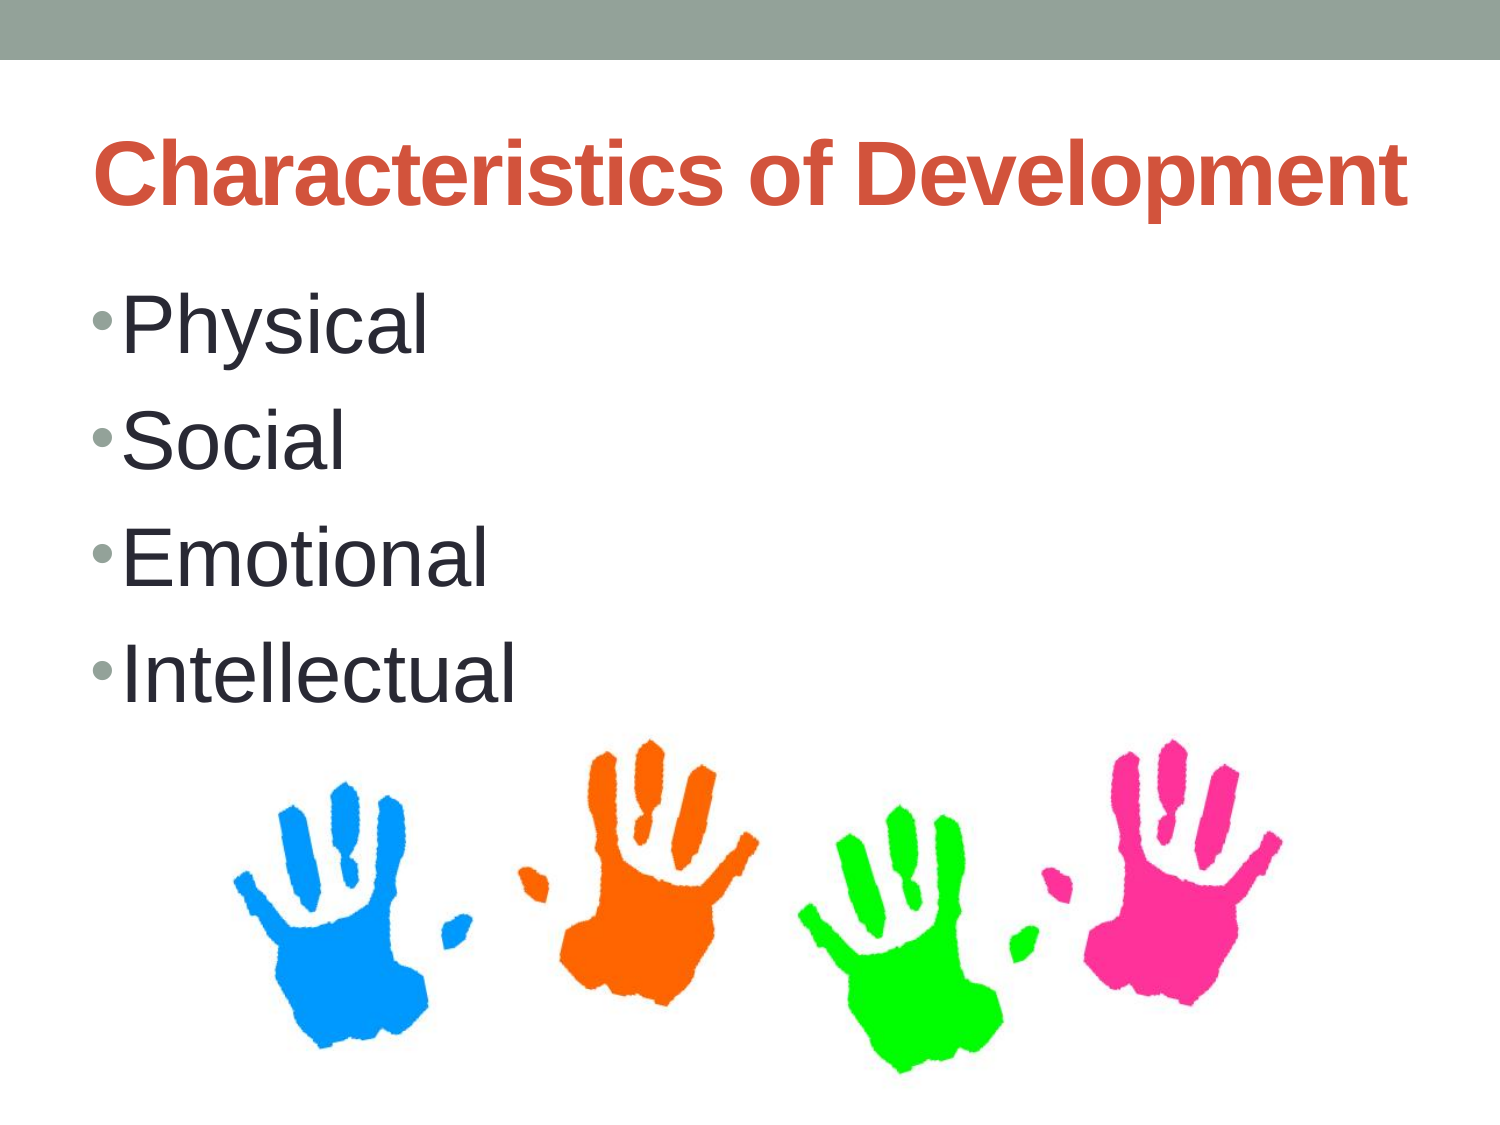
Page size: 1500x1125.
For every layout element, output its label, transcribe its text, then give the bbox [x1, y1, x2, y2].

picture [213, 715, 1303, 1094]
list Physical Social Emotional Intellectual [75, 262, 1425, 1063]
title Characteristics of Development [75, 87, 1425, 250]
